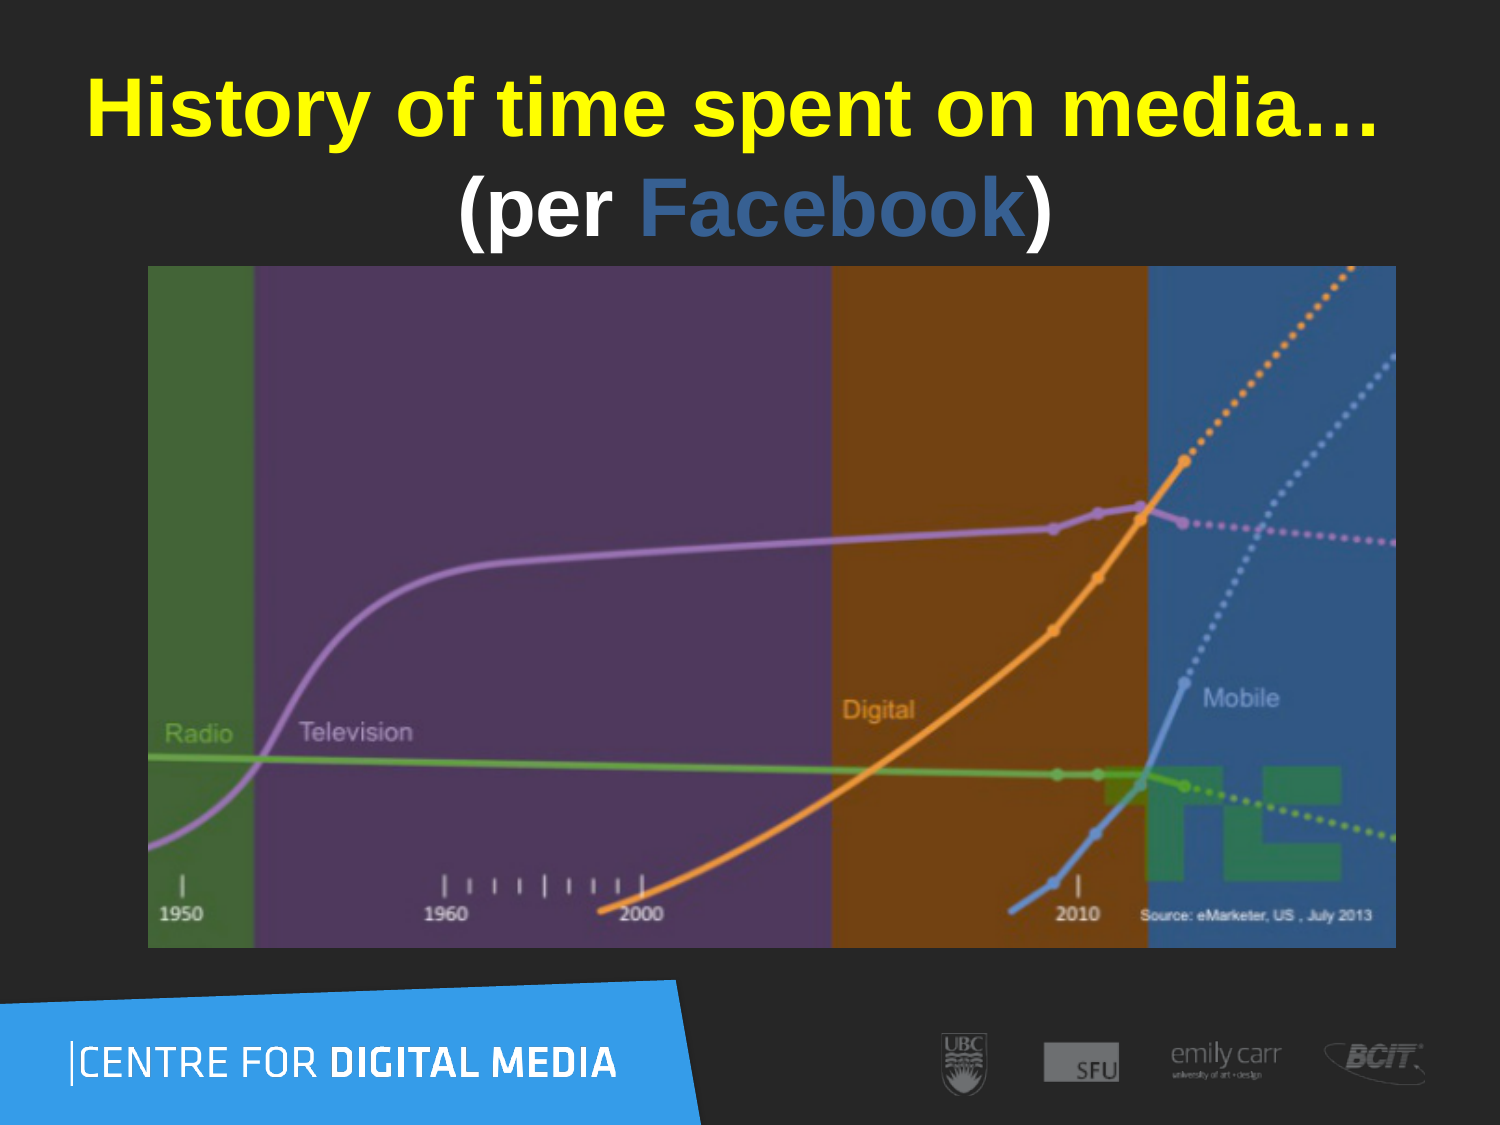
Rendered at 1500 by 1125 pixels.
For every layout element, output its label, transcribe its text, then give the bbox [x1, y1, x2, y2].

title History of time spent on media… (per Facebook) [73, 69, 1500, 236]
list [145, 266, 1396, 954]
